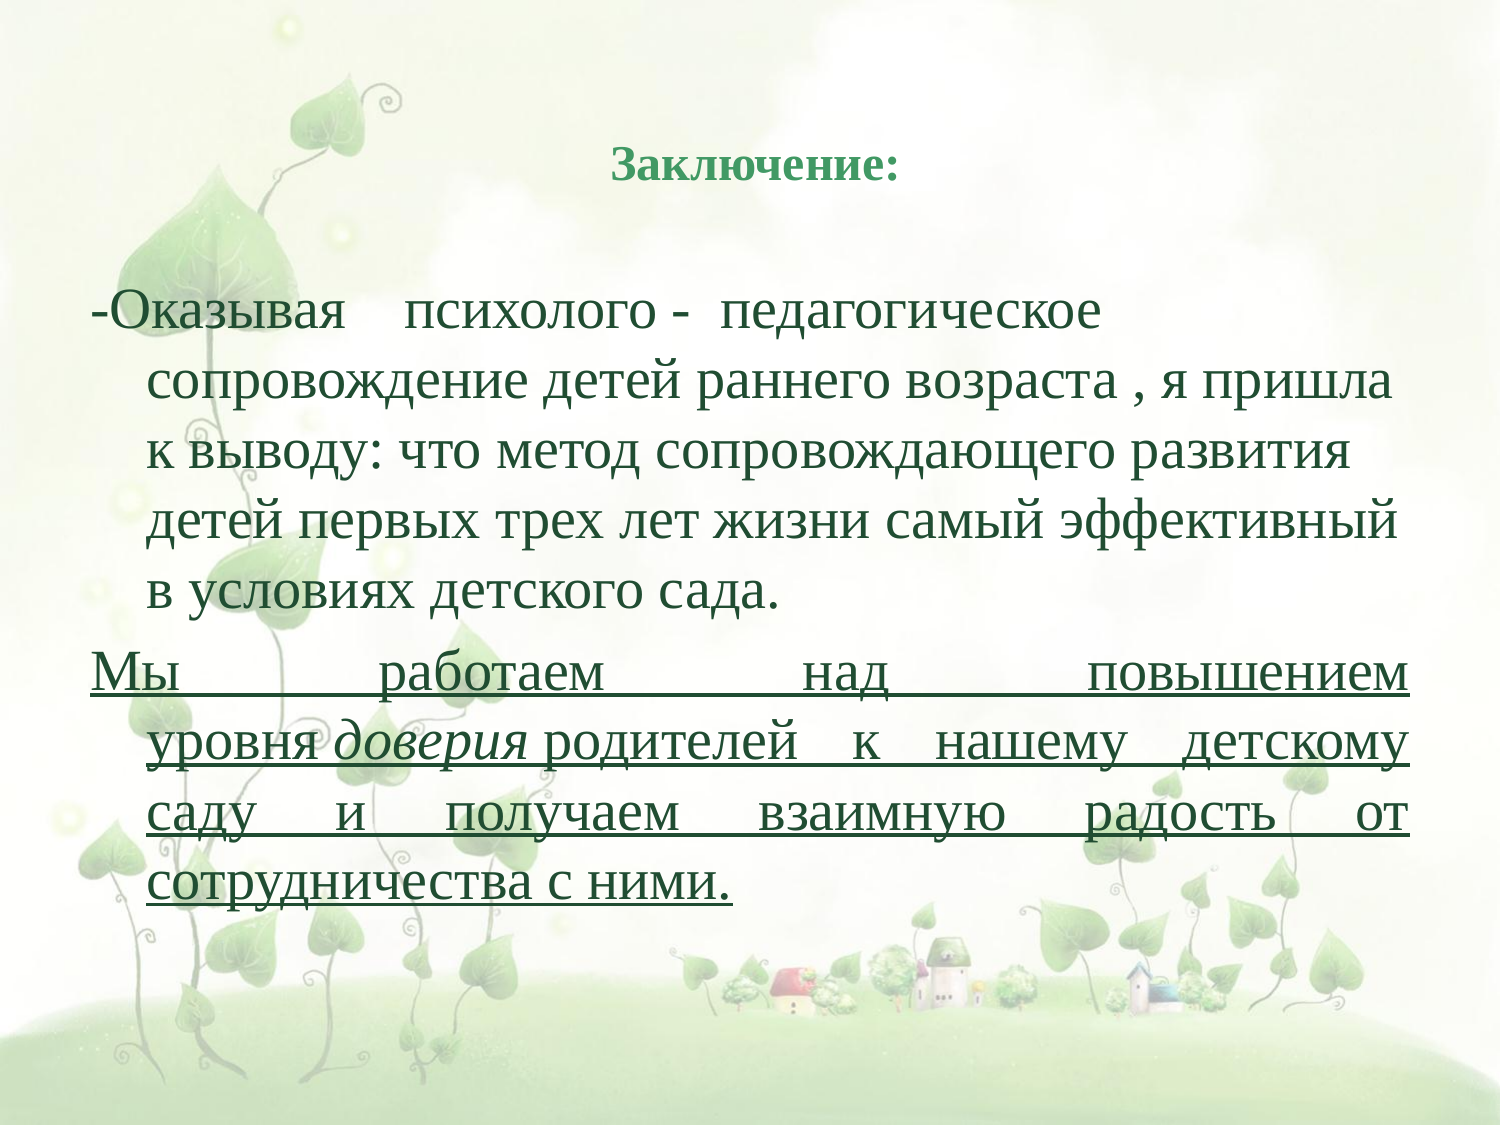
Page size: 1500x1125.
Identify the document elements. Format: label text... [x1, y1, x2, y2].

picture [0, 0, 1500, 1125]
list -Оказывая психолого - педагогическое сопровождение детей раннего возраста , я пришла к выводу: что метод сопровождающего развития детей первых трех лет жизни самый эффективный в условиях детского сада. Мы работаем над повышением уровня доверия родителей к нашему детскому саду и получаем взаимную радость от сотрудничества с ними. [74, 262, 1426, 1006]
title Заключение: [64, 77, 1448, 244]
